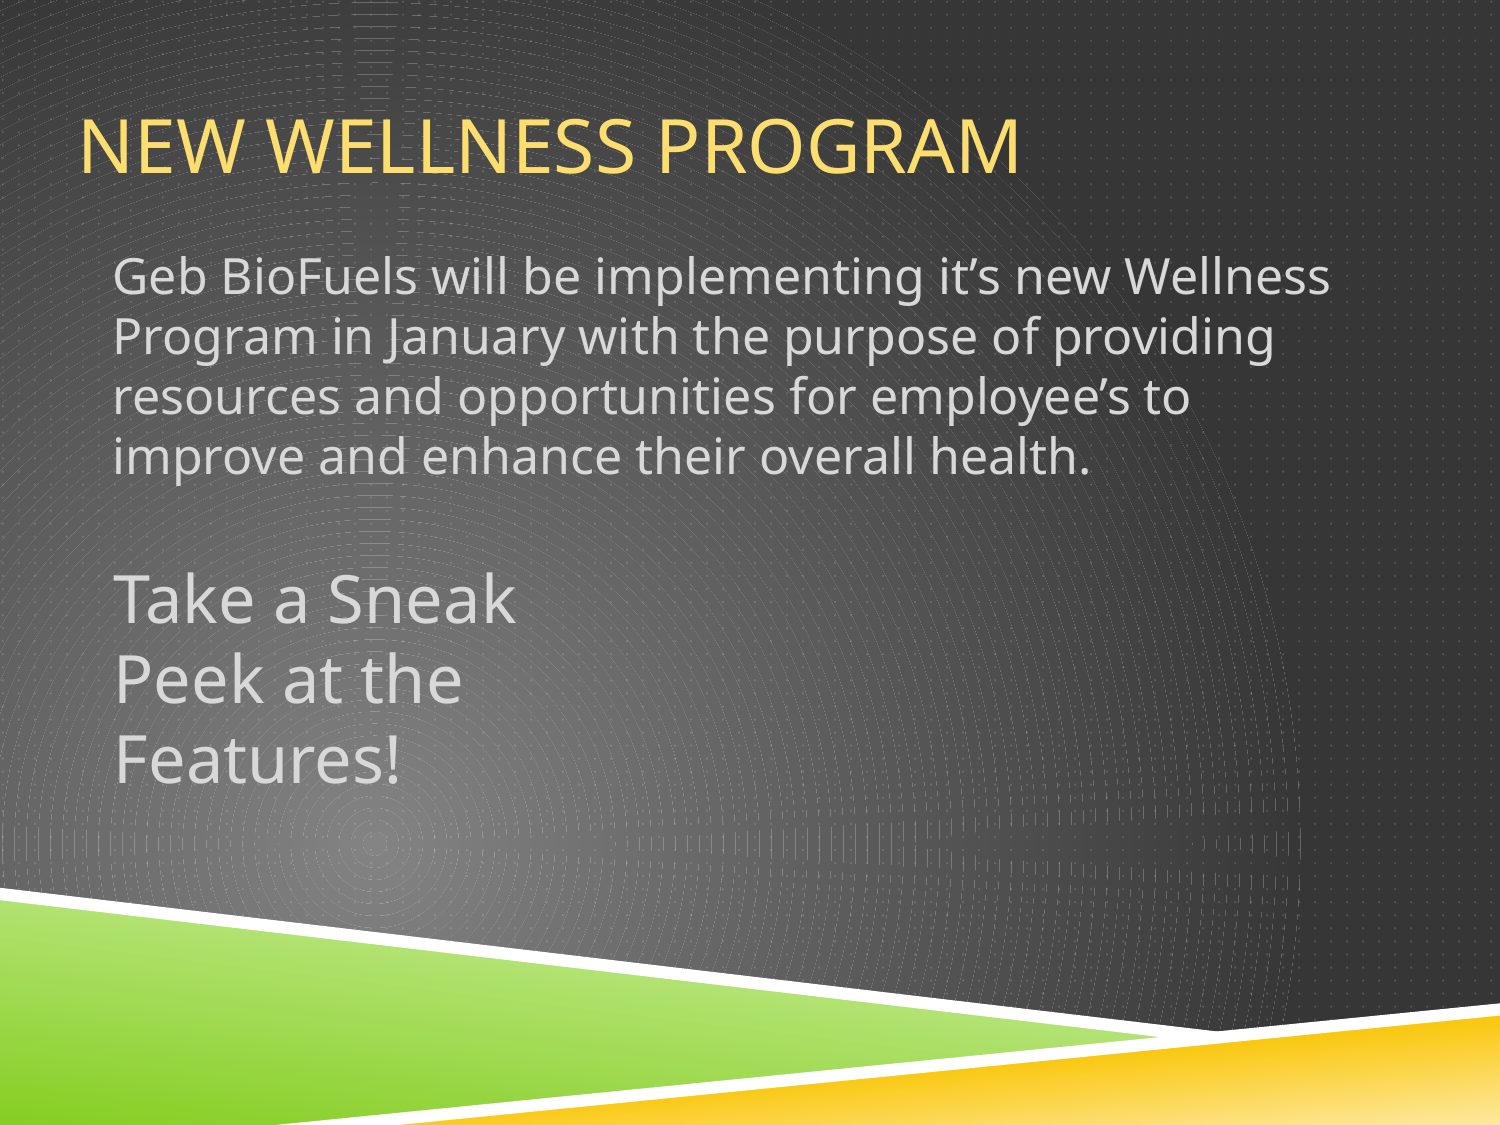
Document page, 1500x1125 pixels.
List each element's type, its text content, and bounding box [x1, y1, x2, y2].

title New Wellness Program [77, 50, 1353, 238]
list Geb BioFuels will be implementing it’s new Wellness Program in January with the purpose of providing resources and opportunities for employee’s to improve and enhance their overall health. [112, 237, 1338, 677]
text_box Take a Sneak Peek at the Features! [98, 549, 687, 805]
